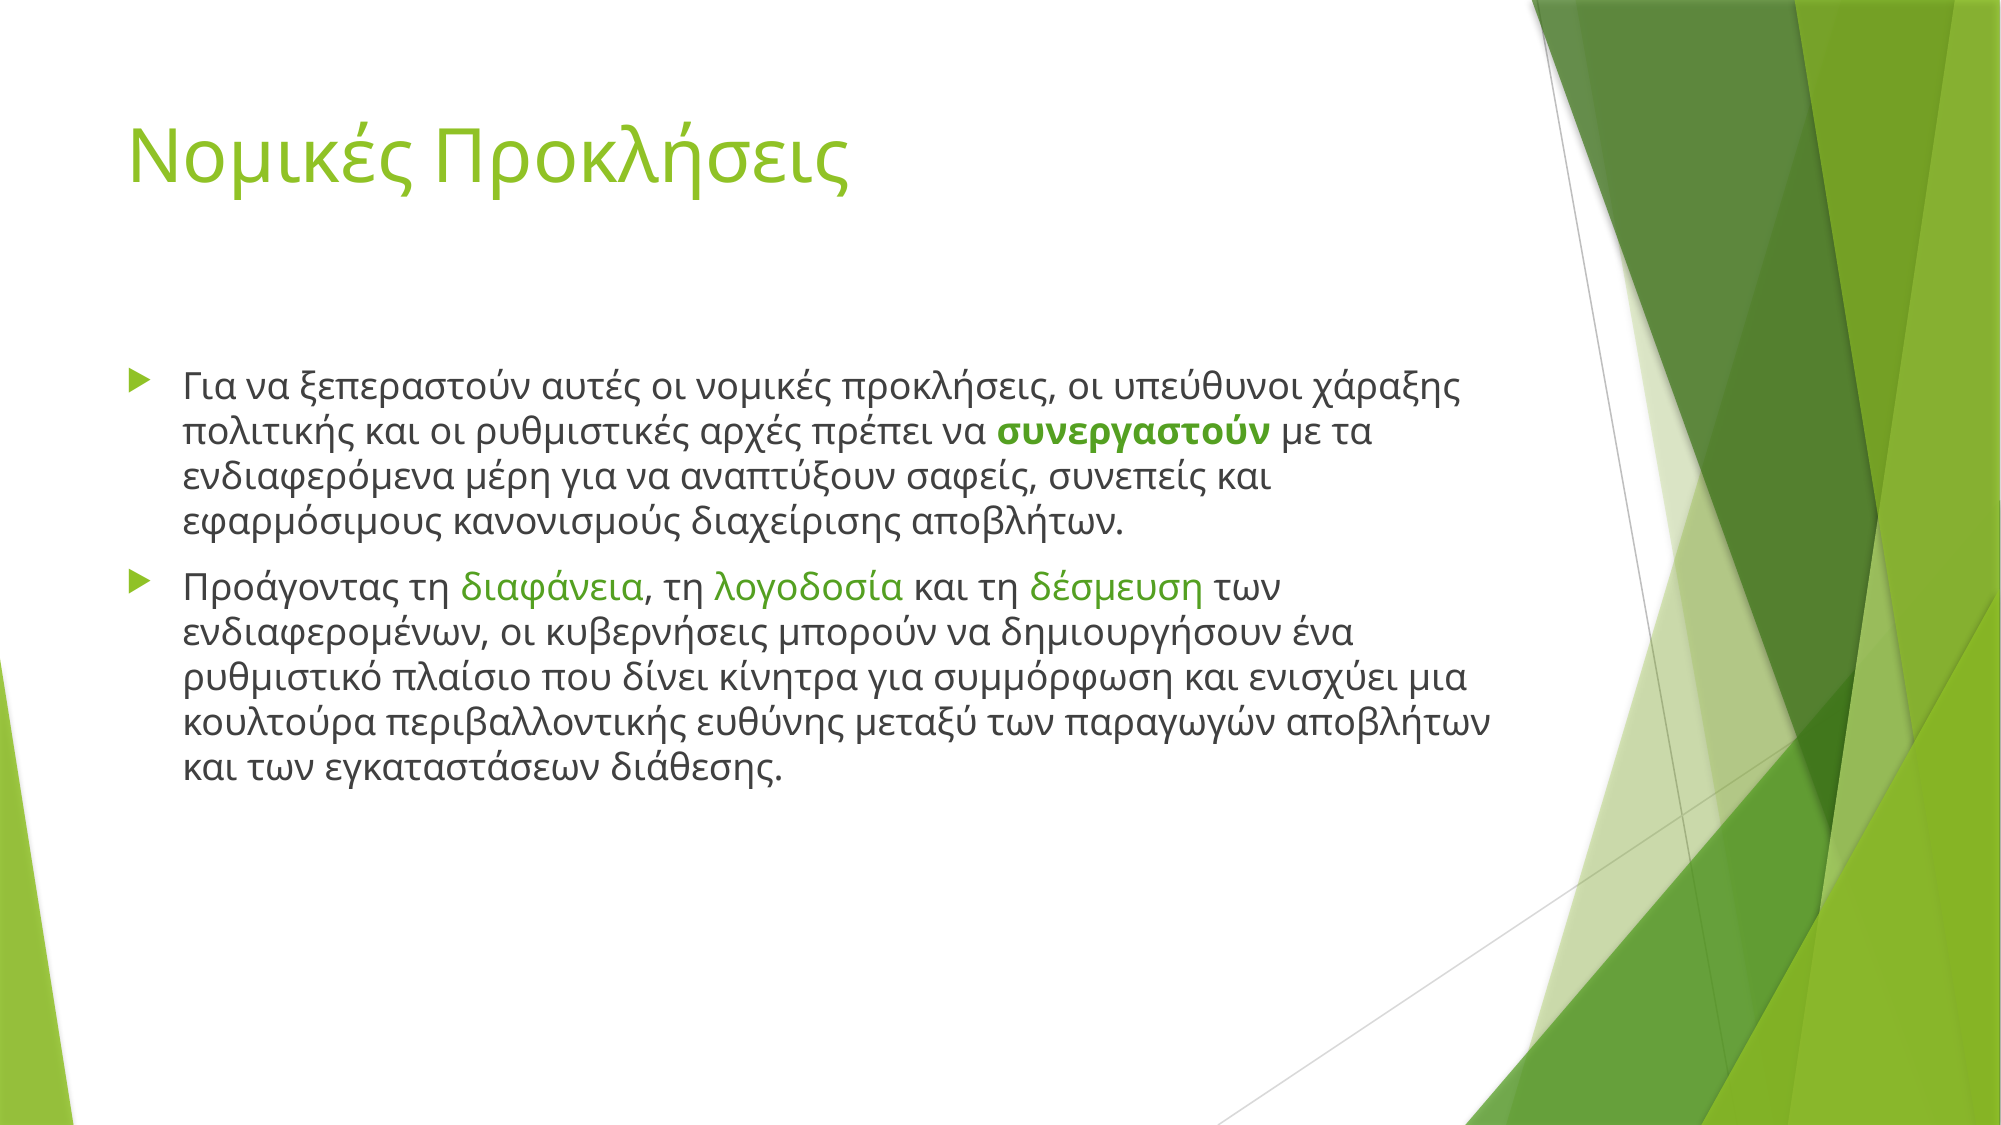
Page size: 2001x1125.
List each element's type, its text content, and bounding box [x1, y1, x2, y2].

list Για να ξεπεραστούν αυτές οι νομικές προκλήσεις, οι υπεύθυνοι χάραξης πολιτικής και οι ρυθμιστικές αρχές πρέπει να συνεργαστούν με τα ενδιαφερόμενα μέρη για να αναπτύξουν σαφείς, συνεπείς και εφαρμόσιμους κανονισμούς διαχείρισης αποβλήτων. Προάγοντας τη διαφάνεια, τη λογοδοσία και τη δέσμευση των ενδιαφερομένων, οι κυβερνήσεις μπορούν να δημιουργήσουν ένα ρυθμιστικό πλαίσιο που δίνει κίνητρα για συμμόρφωση και ενισχύει μια κουλτούρα περιβαλλοντικής ευθύνης μεταξύ των παραγωγών αποβλήτων και των εγκαταστάσεων διάθεσης. [111, 354, 1522, 841]
title Νομικές Προκλήσεις [111, 99, 1522, 317]
